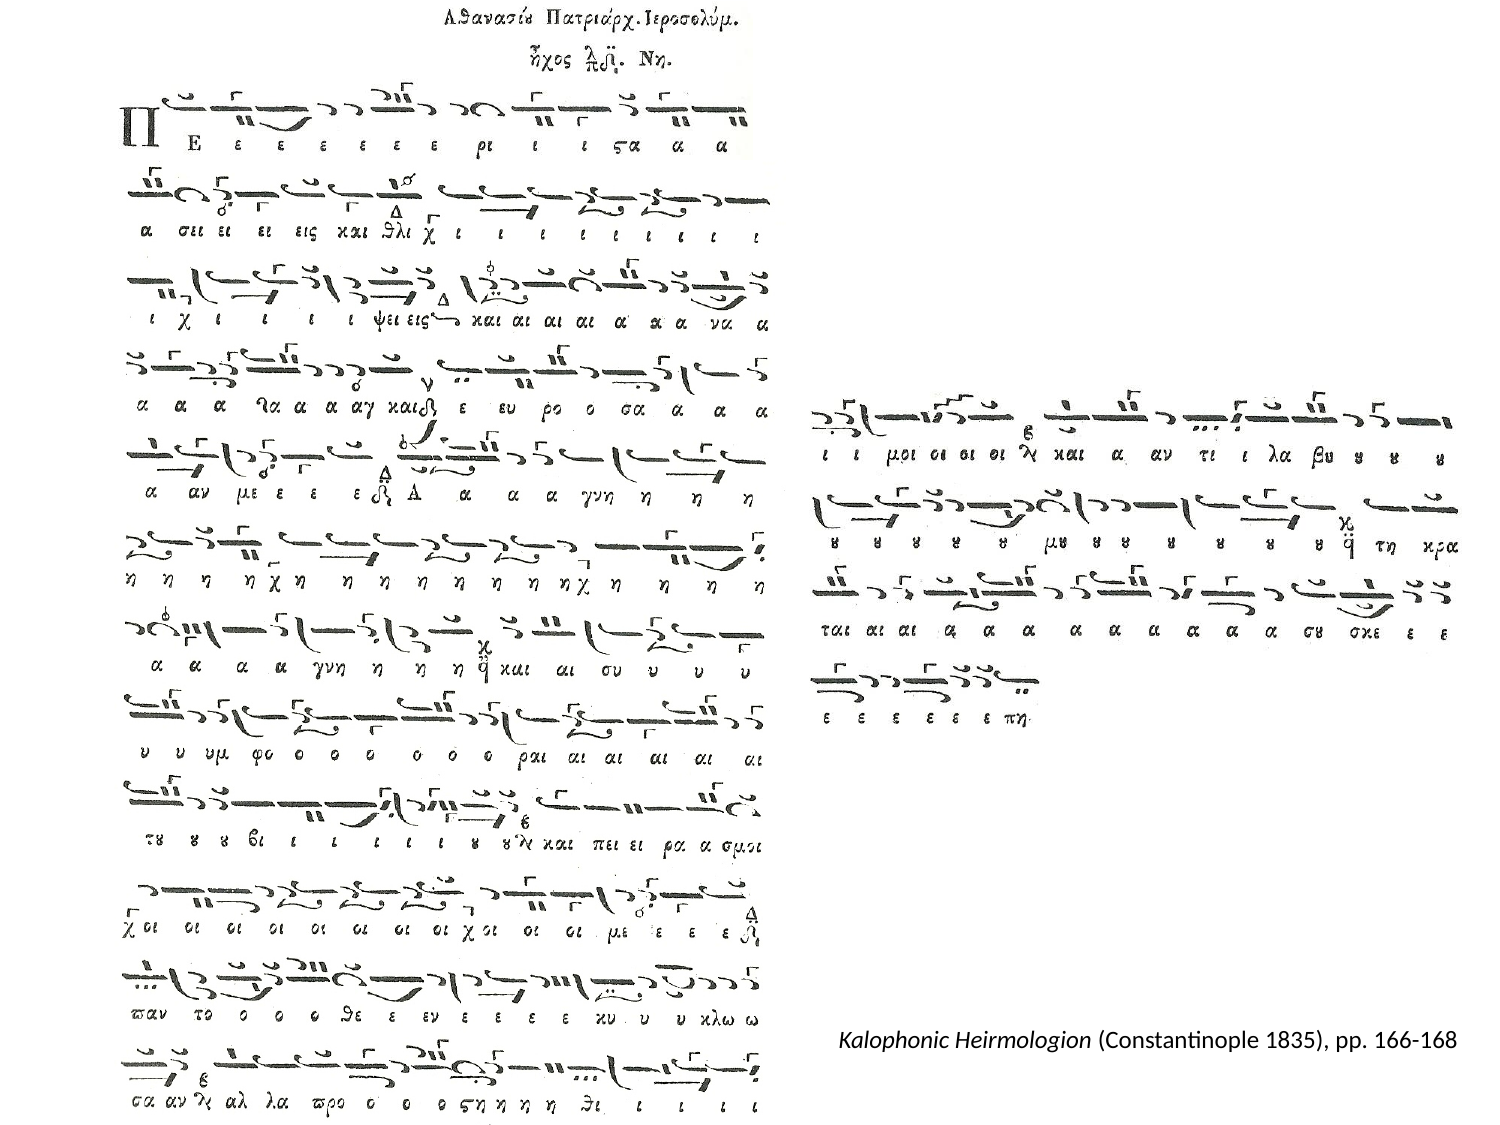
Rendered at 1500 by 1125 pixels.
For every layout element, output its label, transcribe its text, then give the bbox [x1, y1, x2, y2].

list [111, 1, 754, 159]
title Kalophonic Heirmologion (Constantinople 1835), pp. 166-168 [797, 952, 1500, 1125]
picture [101, 160, 786, 1125]
picture [796, 385, 1465, 729]
